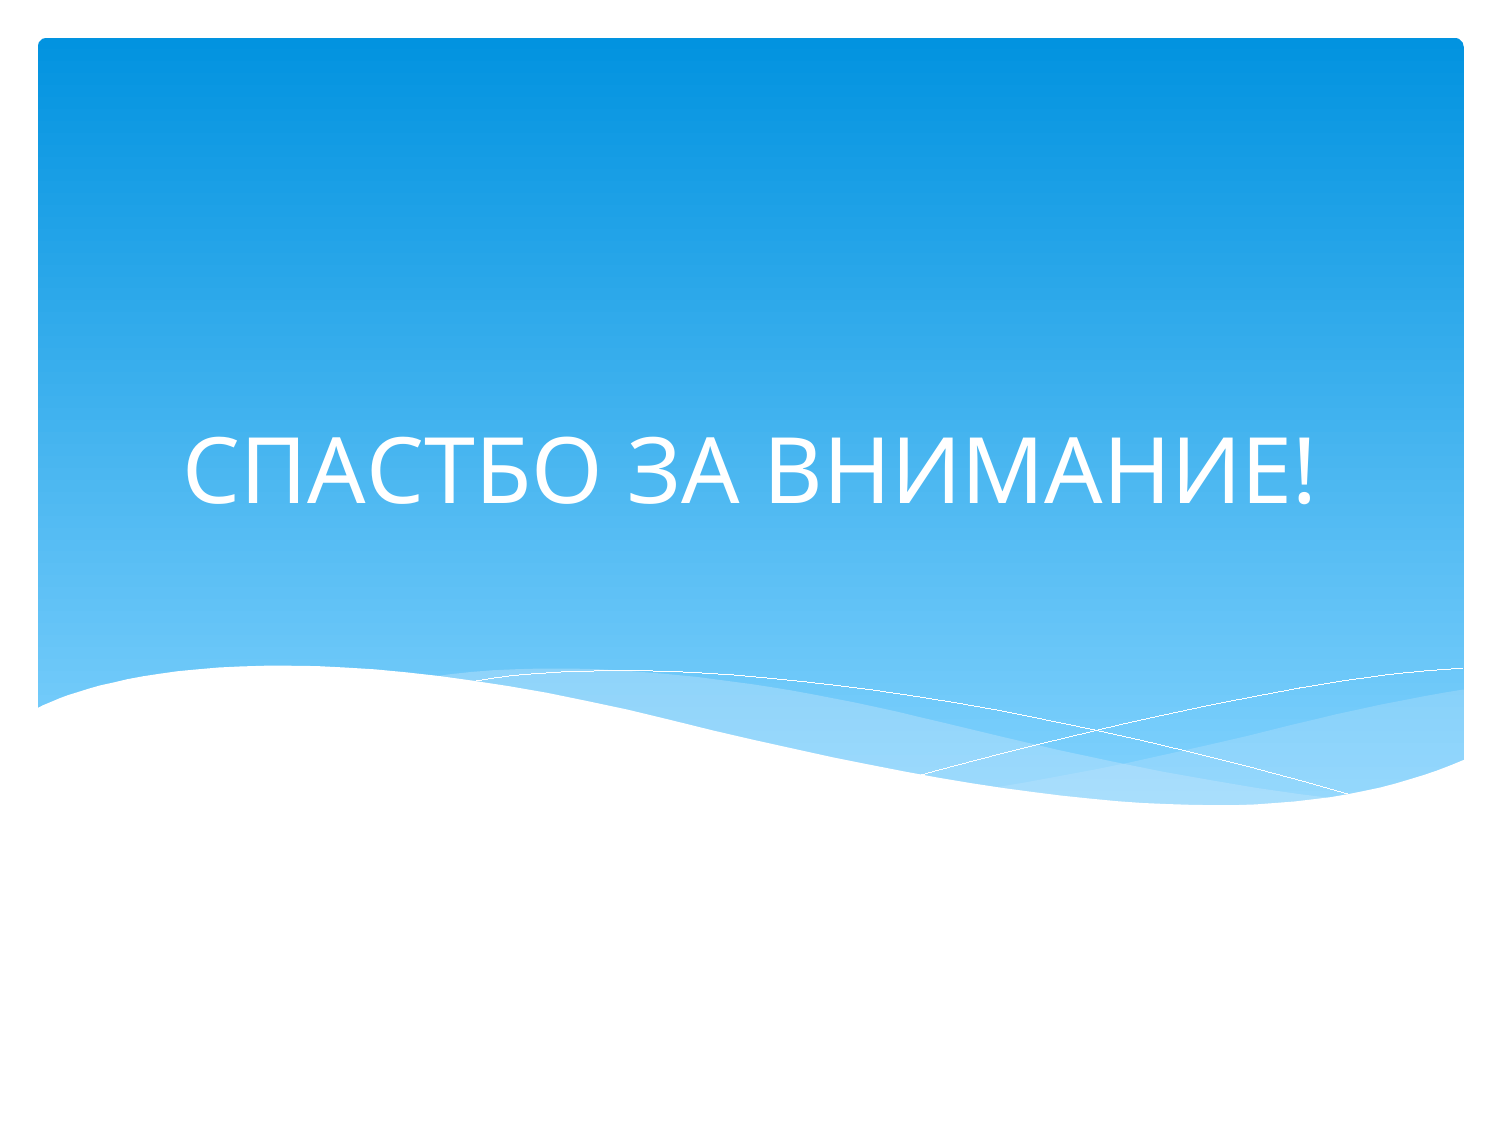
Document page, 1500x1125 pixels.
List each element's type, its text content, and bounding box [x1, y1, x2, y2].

title СПАСТБО ЗА ВНИМАНИЕ! [113, 404, 1389, 655]
